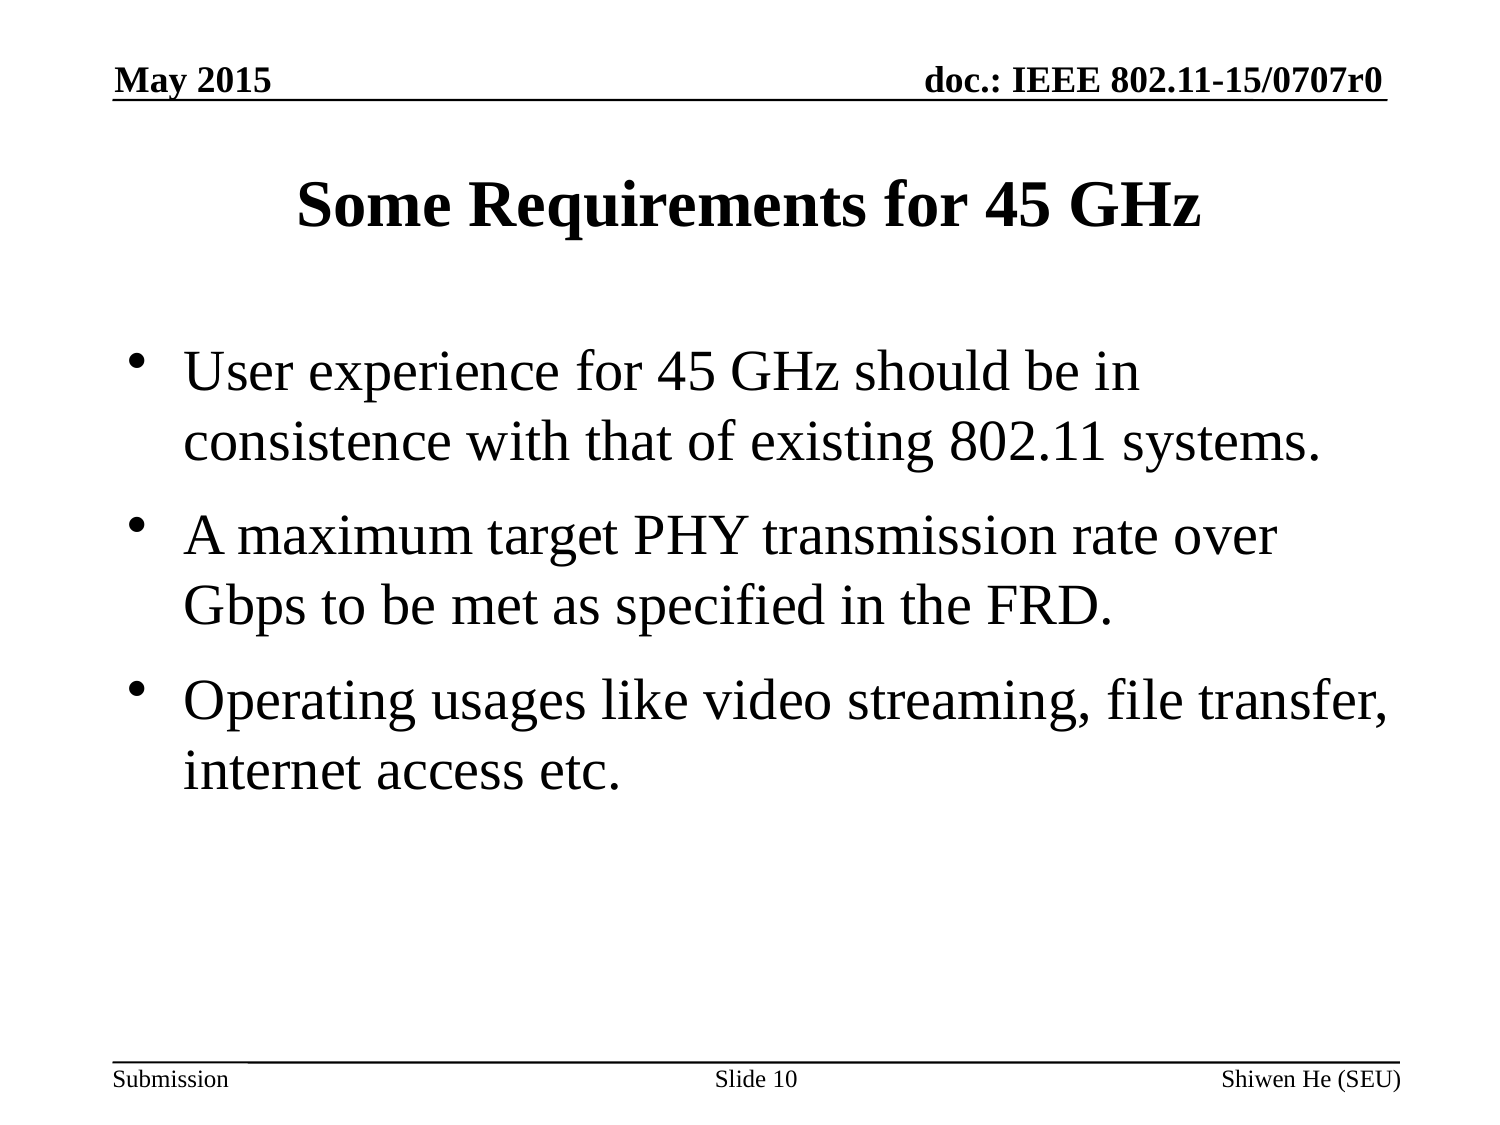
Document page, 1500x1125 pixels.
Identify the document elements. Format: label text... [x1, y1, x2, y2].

title Some Requirements for 45 GHz [112, 112, 1388, 288]
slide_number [114, 54, 274, 101]
footer Shiwen He (SEU) [1123, 1061, 1402, 1093]
list User experience for 45 GHz should be in consistence with that of existing 802.11 systems. A maximum target PHY transmission rate over Gbps to be met as specified in the FRD. Operating usages like video streaming, file transfer, internet access etc. [112, 324, 1413, 1000]
slide_number Slide 10 [712, 1061, 800, 1093]
